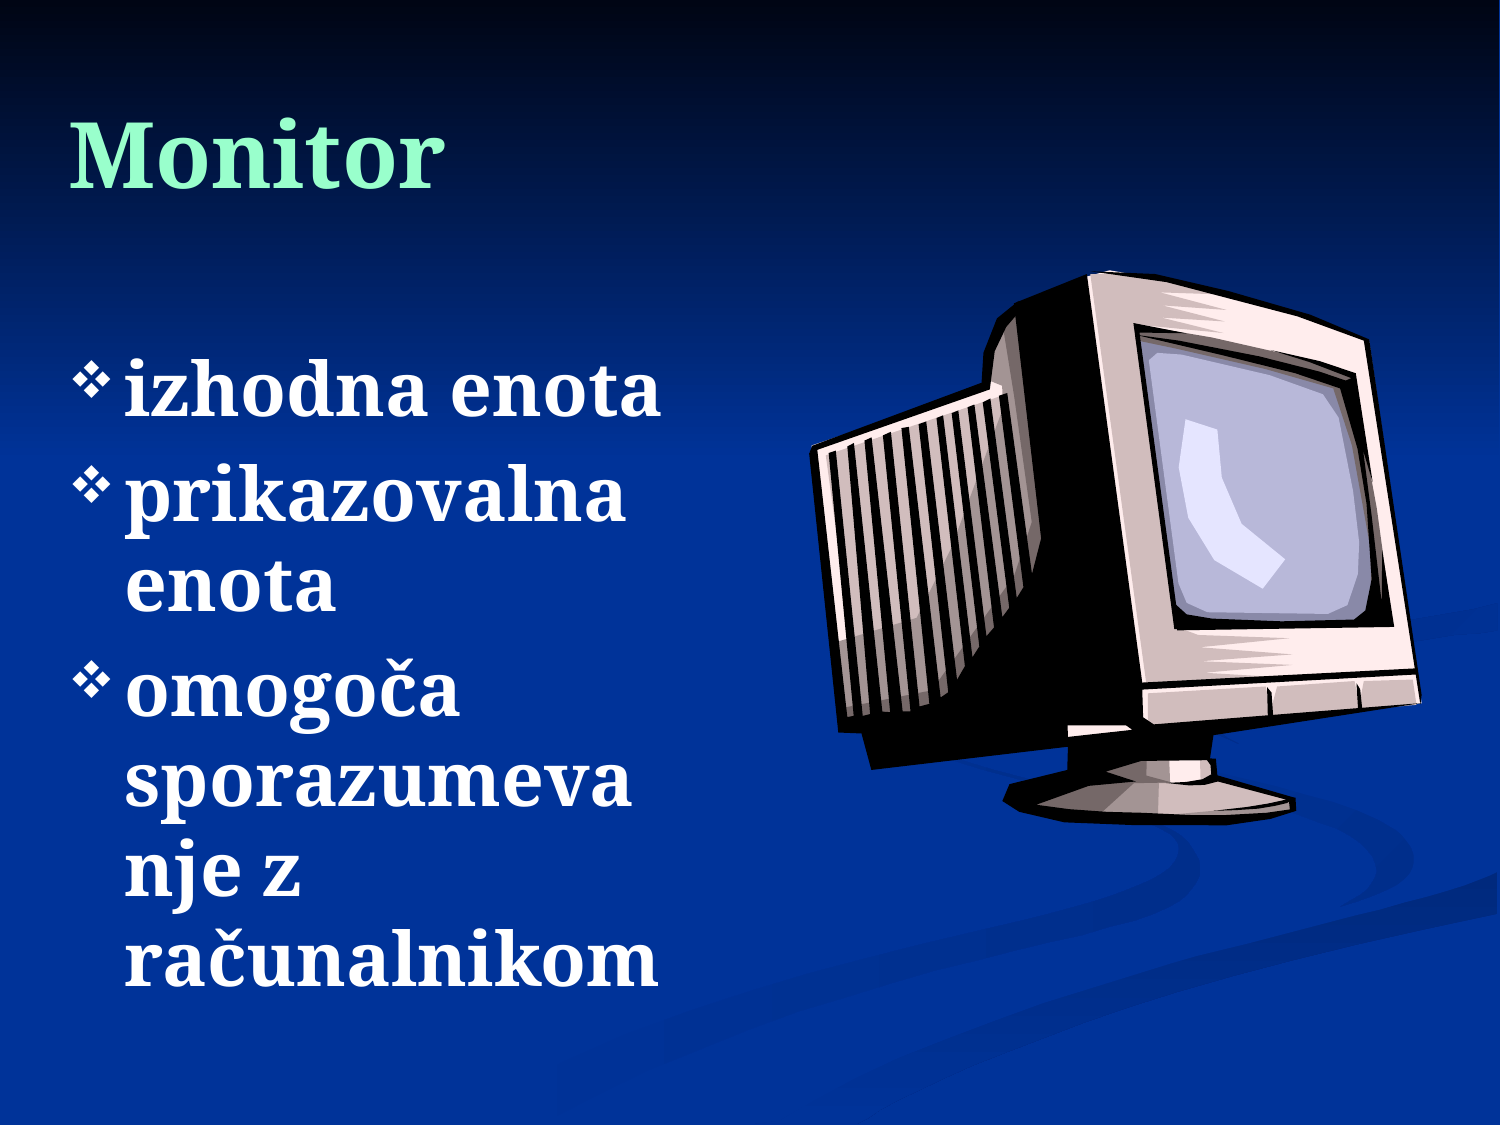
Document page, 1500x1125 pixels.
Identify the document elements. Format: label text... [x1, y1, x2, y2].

title Monitor [53, 113, 1404, 302]
list izhodna enota prikazovalna enota omogoča sporazumevanje z računalnikom [53, 333, 691, 1125]
picture [809, 267, 1427, 831]
